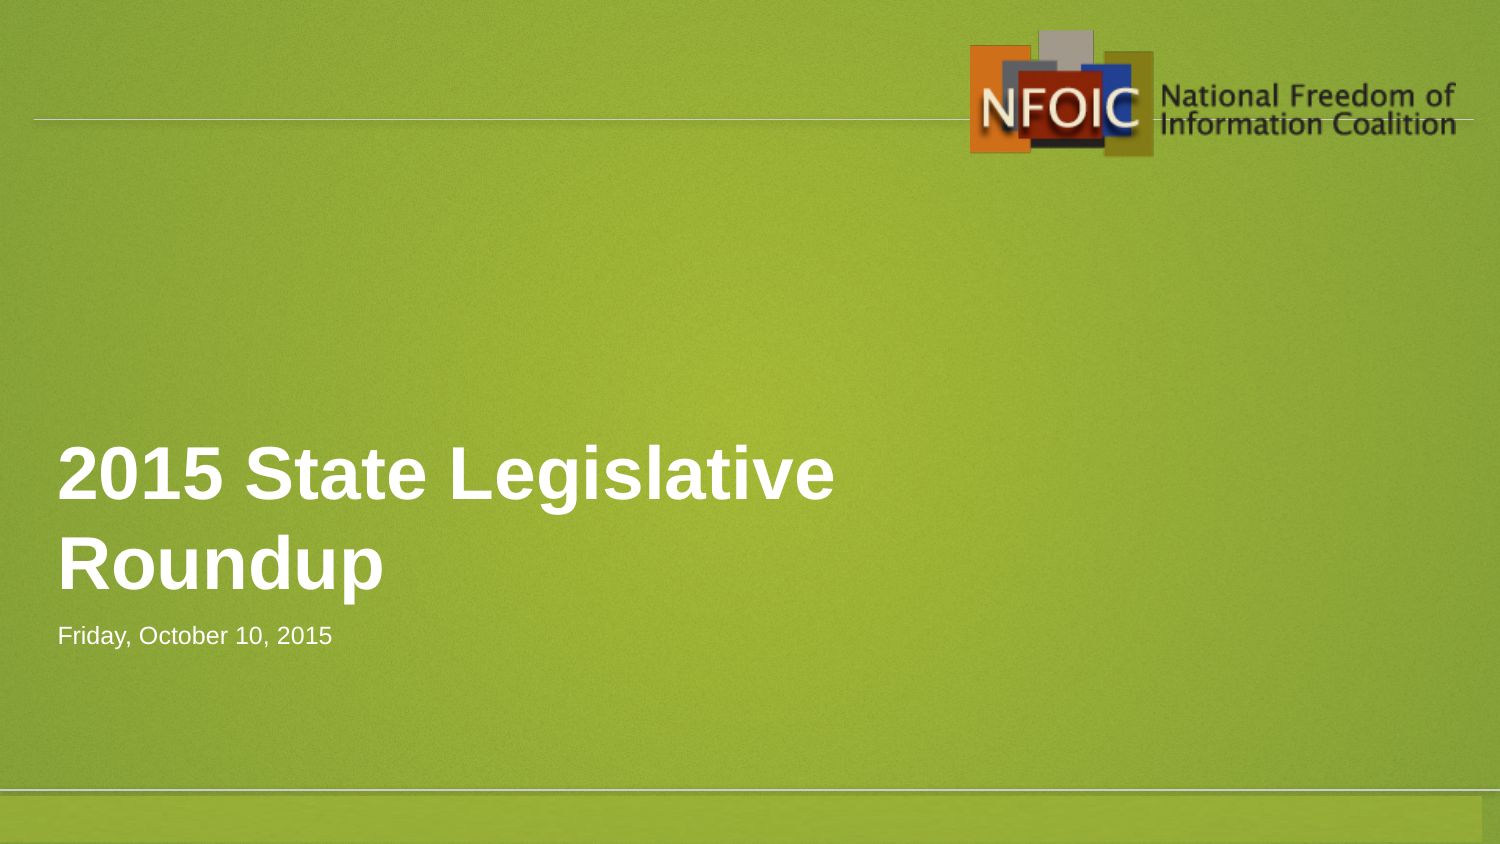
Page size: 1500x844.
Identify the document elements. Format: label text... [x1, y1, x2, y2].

picture [0, 0, 1500, 789]
list 2015 State Legislative Roundup [42, 409, 971, 612]
picture [0, 791, 1500, 844]
list Friday, October 10, 2015 [42, 611, 525, 675]
